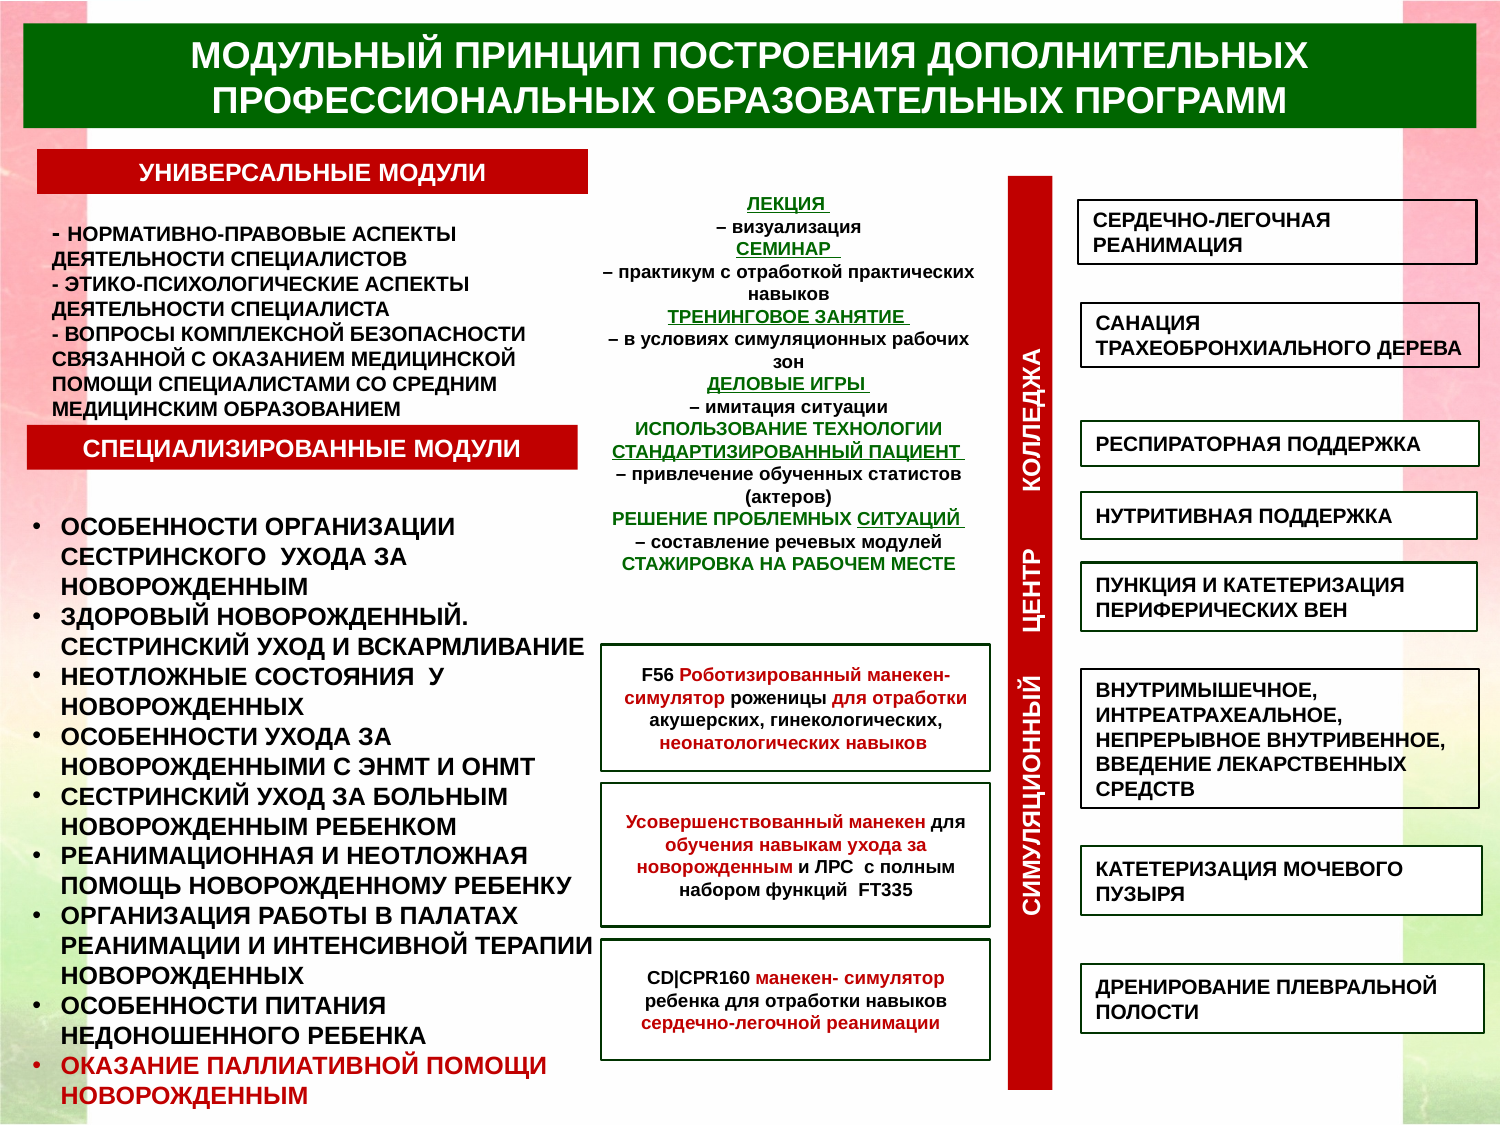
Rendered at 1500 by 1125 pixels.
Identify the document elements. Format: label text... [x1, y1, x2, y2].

text_box УНИВЕРСАЛЬНЫЕ МОДУЛИ [37, 149, 588, 194]
text_box CD|CPR160 манекен- симулятор ребенка для отработки навыков сердечно-легочной реанимации [599, 937, 992, 1062]
text_box МОДУЛЬНЫЙ ПРИНЦИП ПОСТРОЕНИЯ ДОПОЛНИТЕЛЬНЫХ ПРОФЕССИОНАЛЬНЫХ ОБРАЗОВАТЕЛЬНЫХ ПРОГРАММ [23, 23, 1477, 129]
text_box ДРЕНИРОВАНИЕ ПЛЕВРАЛЬНОЙ ПОЛОСТИ [1079, 962, 1486, 1035]
text_box РЕСПИРАТОРНАЯ ПОДДЕРЖКА [1079, 419, 1481, 468]
text_box СИМУЛЯЦИОННЫЙ ЦЕНТР КОЛЛЕДЖА [1007, 175, 1053, 1090]
text_box ОСОБЕННОСТИ ОРГАНИЗАЦИИ СЕСТРИНСКОГО УХОДА ЗА НОВОРОЖДЕННЫМ ЗДОРОВЫЙ НОВОРОЖДЕННЫЙ. СЕСТРИНСКИЙ УХОД И ВСКАРМЛИВАНИЕ НЕОТЛОЖНЫЕ СОСТОЯНИЯ У НОВОРОЖДЕННЫХ ОСОБЕННОСТИ УХОДА ЗА НОВОРОЖДЕННЫМИ С ЭНМТ И ОНМТ СЕСТРИНСКИЙ УХОД ЗА БОЛЬНЫМ НОВОРОЖДЕННЫМ РЕБЕНКОМ РЕАНИМАЦИОННАЯ И НЕОТЛОЖНАЯ ПОМОЩЬ НОВОРОЖДЕННОМУ РЕБЕНКУ ОРГАНИЗАЦИЯ РАБОТЫ В ПАЛАТАХ РЕАНИМАЦИИ И ИНТЕНСИВНОЙ ТЕРАПИИ НОВОРОЖДЕННЫХ ОСОБЕННОСТИ ПИТАНИЯ НЕДОНОШЕННОГО РЕБЕНКА ОКАЗАНИЕ ПАЛЛИАТИВНОЙ ПОМОЩИ НОВОРОЖДЕННЫМ [17, 503, 641, 1125]
text_box F56 Роботизированный манекен-симулятор роженицы для отработки акушерских, гинекологических, неонатологических навыков [599, 642, 992, 773]
text_box САНАЦИЯ ТРАХЕОБРОНХИАЛЬНОГО ДЕРЕВА [1080, 302, 1480, 368]
text_box СЕРДЕЧНО-ЛЕГОЧНАЯ РЕАНИМАЦИЯ [1078, 199, 1477, 265]
text_box НУТРИТИВНАЯ ПОДДЕРЖКА [1079, 489, 1479, 541]
text_box КАТЕТЕРИЗАЦИЯ МОЧЕВОГО ПУЗЫРЯ [1079, 844, 1484, 917]
text_box Усовершенствованный манекен для обучения навыкам ухода за новорожденным и ЛРС с полным набором функций FТ335 [599, 781, 992, 929]
text_box ЛЕКЦИЯ – визуализация СЕМИНАР – практикум с отработкой практических навыков ТРЕНИНГОВОЕ ЗАНЯТИЕ – в условиях симуляционных рабочих зон ДЕЛОВЫЕ ИГРЫ – имитация ситуации ИСПОЛЬЗОВАНИЕ ТЕХНОЛОГИИ СТАНДАРТИЗИРОВАННЫЙ ПАЦИЕНТ – привлечение обученных статистов (актеров) РЕШЕНИЕ ПРОБЛЕМНЫХ СИТУАЦИЙ – составление речевых модулей СТАЖИРОВКА НА РАБОЧЕМ МЕСТЕ [586, 184, 991, 582]
text_box СПЕЦИАЛИЗИРОВАННЫЕ МОДУЛИ [26, 424, 578, 470]
text_box - НОРМАТИВНО-ПРАВОВЫЕ АСПЕКТЫ ДЕЯТЕЛЬНОСТИ СПЕЦИАЛИСТОВ - ЭТИКО-ПСИХОЛОГИЧЕСКИЕ АСПЕКТЫ ДЕЯТЕЛЬНОСТИ СПЕЦИАЛИСТА - ВОПРОСЫ КОМПЛЕКСНОЙ БЕЗОПАСНОСТИ СВЯЗАННОЙ С ОКАЗАНИЕМ МЕДИЦИНСКОЙ ПОМОЩИ СПЕЦИАЛИСТАМИ СО СРЕДНИМ МЕДИЦИНСКИМ ОБРАЗОВАНИЕМ [37, 208, 588, 454]
text_box ВНУТРИМЫШЕЧНОЕ, ИНТРЕАТРАХЕАЛЬНОЕ, НЕПРЕРЫВНОЕ ВНУТРИВЕННОЕ, ВВЕДЕНИЕ ЛЕКАРСТВЕННЫХ СРЕДСТВ [1080, 668, 1480, 809]
text_box ПУНКЦИЯ И КАТЕТЕРИЗАЦИЯ ПЕРИФЕРИЧЕСКИХ ВЕН [1079, 560, 1479, 633]
picture [0, 0, 1500, 1125]
